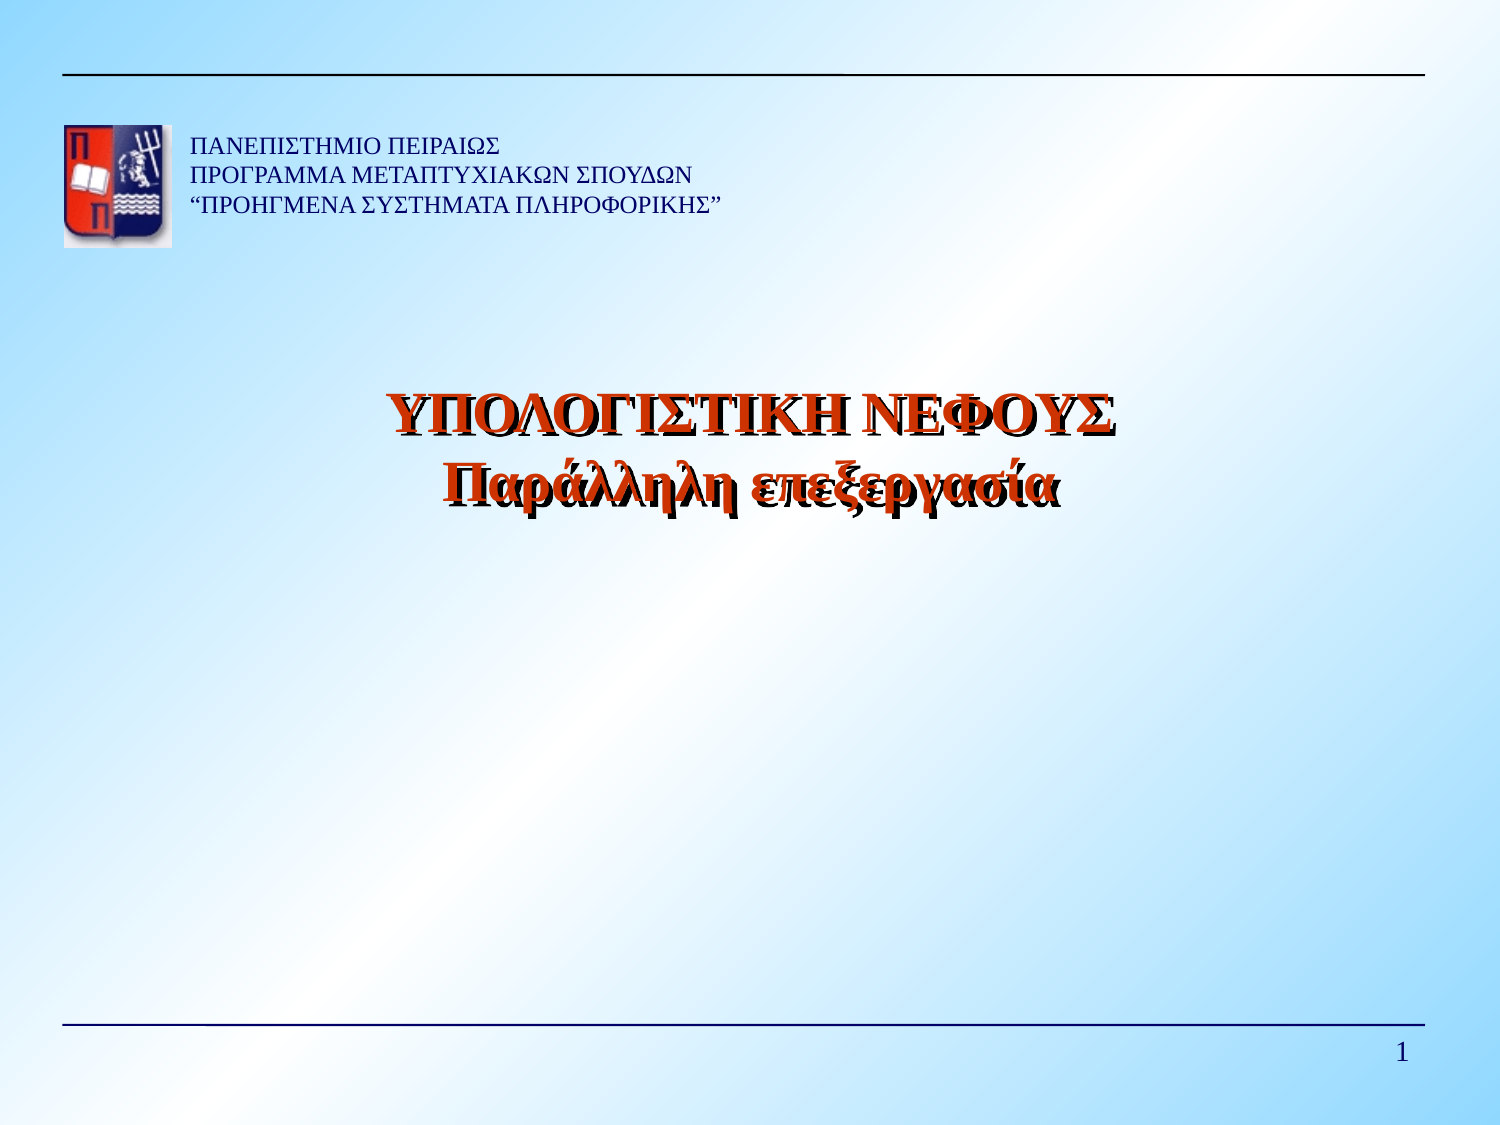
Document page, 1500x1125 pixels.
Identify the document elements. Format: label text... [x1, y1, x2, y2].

slide_number 1 [1112, 1024, 1426, 1101]
picture [64, 125, 172, 248]
title ΥΠΟΛΟΓΙΣΤΙΚΗ ΝΕΦΟΥΣ Παράλληλη επεξεργασία [111, 349, 1388, 538]
footer ΠΑΝΕΠΙΣΤΗΜΙΟ ΠΕΙΡΑΙΩΣ ΠΡΟΓΡΑΜΜΑ ΜΕΤΑΠΤΥΧΙΑΚΩΝ ΣΠΟΥΔΩΝ “ΠΡΟΗΓΜΕΝΑ ΣΥΣΤΗΜΑΤΑ ΠΛΗΡΟΦΟΡΙΚΗΣ” [174, 121, 916, 248]
